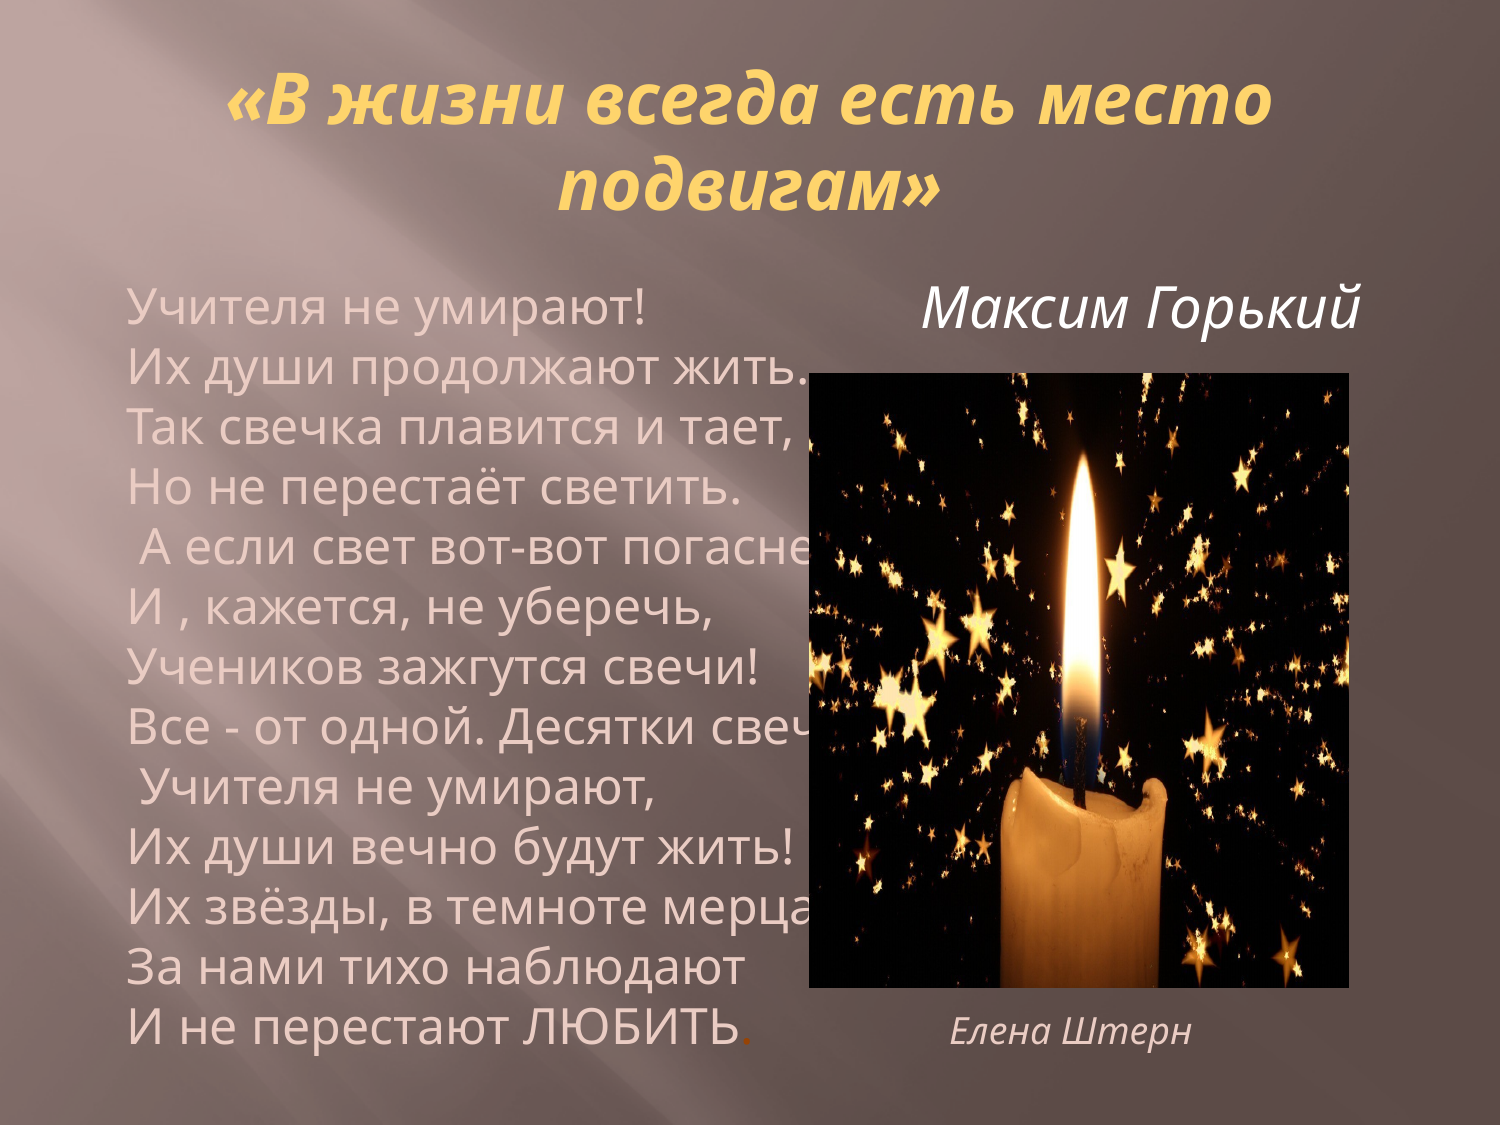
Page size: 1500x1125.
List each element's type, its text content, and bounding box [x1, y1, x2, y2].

picture [808, 373, 1349, 988]
text_box Учителя не умирают! Их души продолжают жить. Так свечка плавится и тает, Но не перестаёт светить. А если свет вот-вот погаснет И , кажется, не уберечь, Учеников зажгутся свечи! Все - от одной. Десятки свеч! Учителя не умирают, Их души вечно будут жить! Их звёзды, в темноте мерцая, За нами тихо наблюдают И не перестают ЛЮБИТЬ. Елена Штерн [112, 267, 1247, 1107]
list Максим Горький [75, 262, 1425, 1035]
title «В жизни всегда есть место подвигам» [75, 45, 1425, 233]
